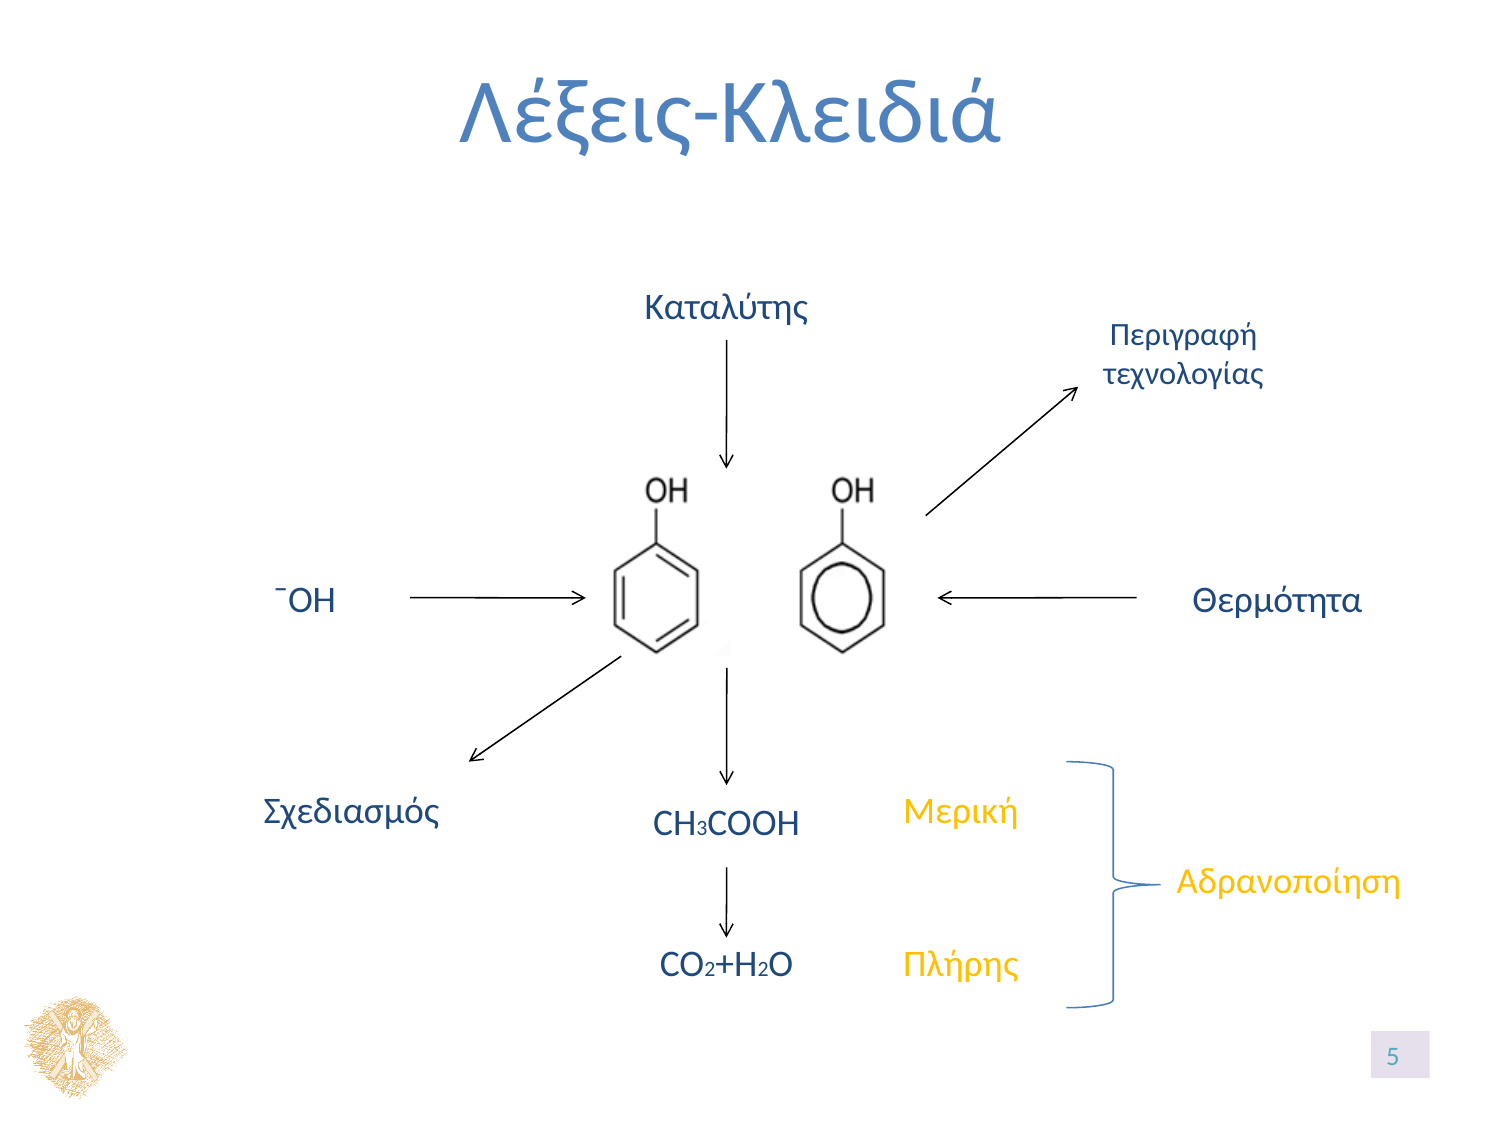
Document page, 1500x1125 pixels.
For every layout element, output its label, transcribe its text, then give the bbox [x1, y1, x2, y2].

text_box Περιγραφή τεχνολογίας [1042, 304, 1325, 399]
text_box Σχεδιασμός [222, 773, 481, 844]
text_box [468, 655, 622, 762]
text_box CO2+Η2O [597, 925, 831, 997]
picture [17, 986, 137, 1103]
text_box [1066, 760, 1160, 1009]
text_box Θερμότητα [1148, 562, 1407, 633]
text_box CH3COΟΗ [597, 785, 856, 856]
text_box 5 [1371, 1031, 1430, 1079]
text_box ¯ΟΗ [175, 562, 434, 633]
text_box Πλήρης [831, 925, 1066, 997]
title Λέξεις-Κλειδιά [56, 11, 1407, 200]
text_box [925, 386, 1079, 516]
text_box Καταλύτης [597, 269, 856, 340]
text_box Μερική [831, 773, 1066, 844]
text_box Αδρανοποίηση [1160, 843, 1418, 915]
picture [602, 462, 898, 662]
